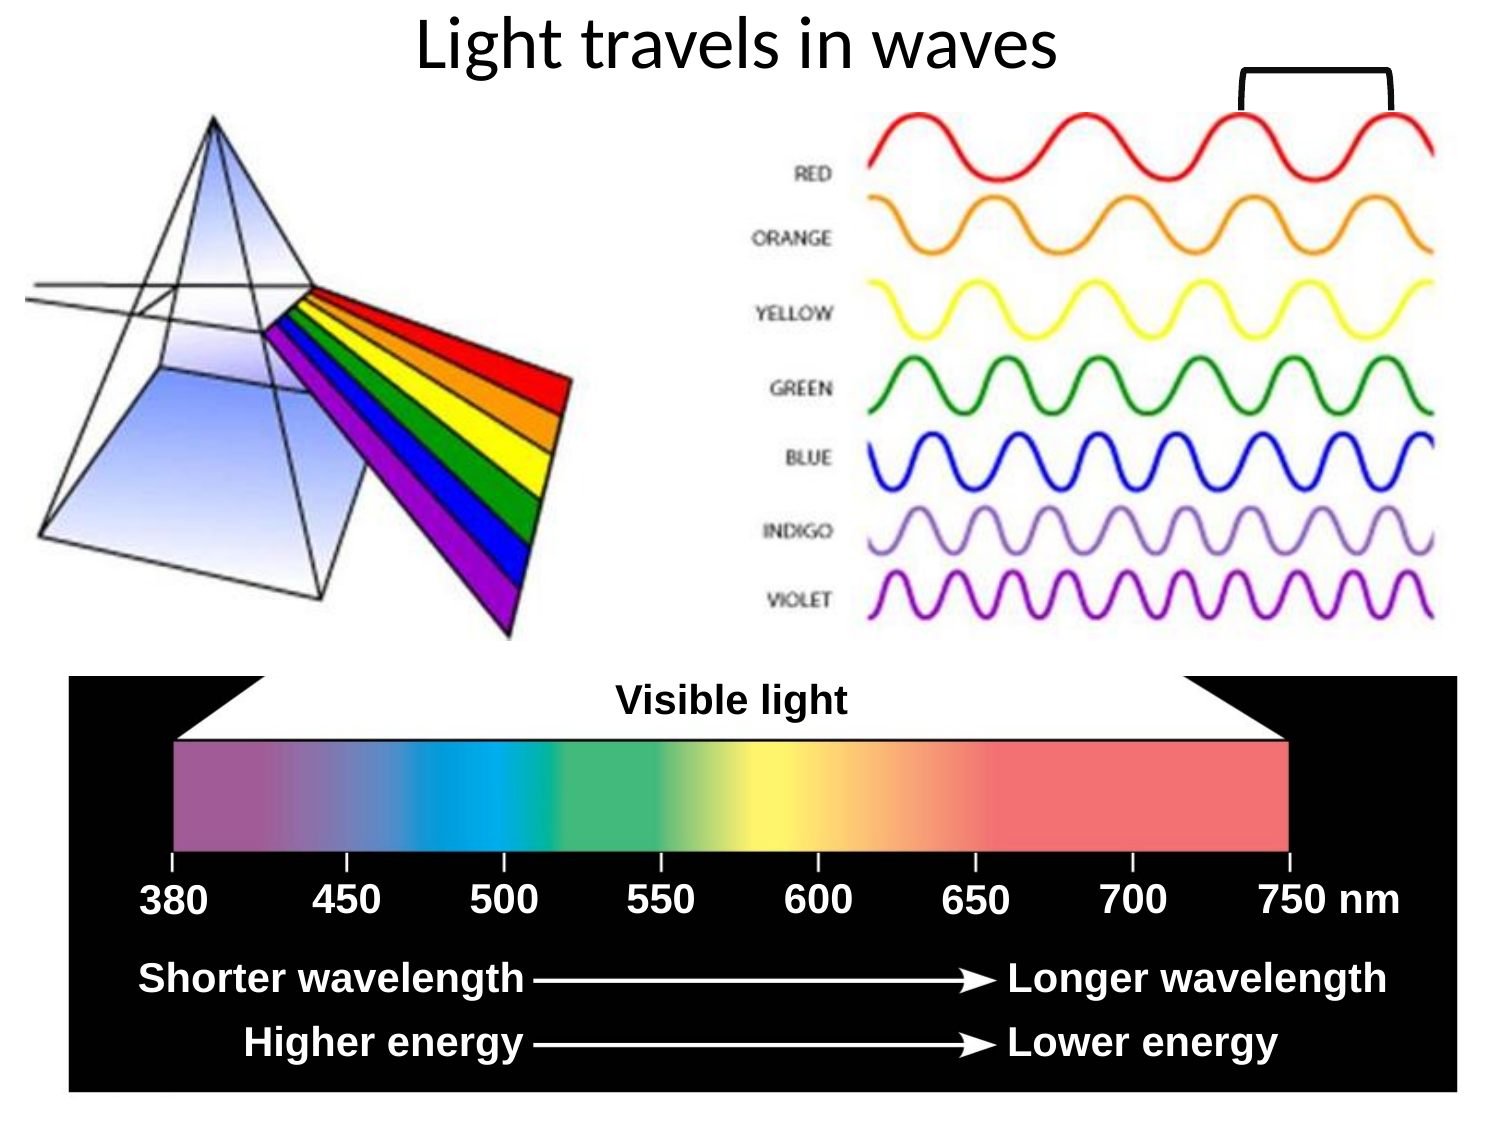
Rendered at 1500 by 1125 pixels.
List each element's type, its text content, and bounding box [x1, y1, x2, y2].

title Light travels in waves [62, 0, 1413, 107]
picture [25, 112, 1500, 641]
text_box [1240, 69, 1392, 110]
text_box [61, 675, 1465, 1098]
